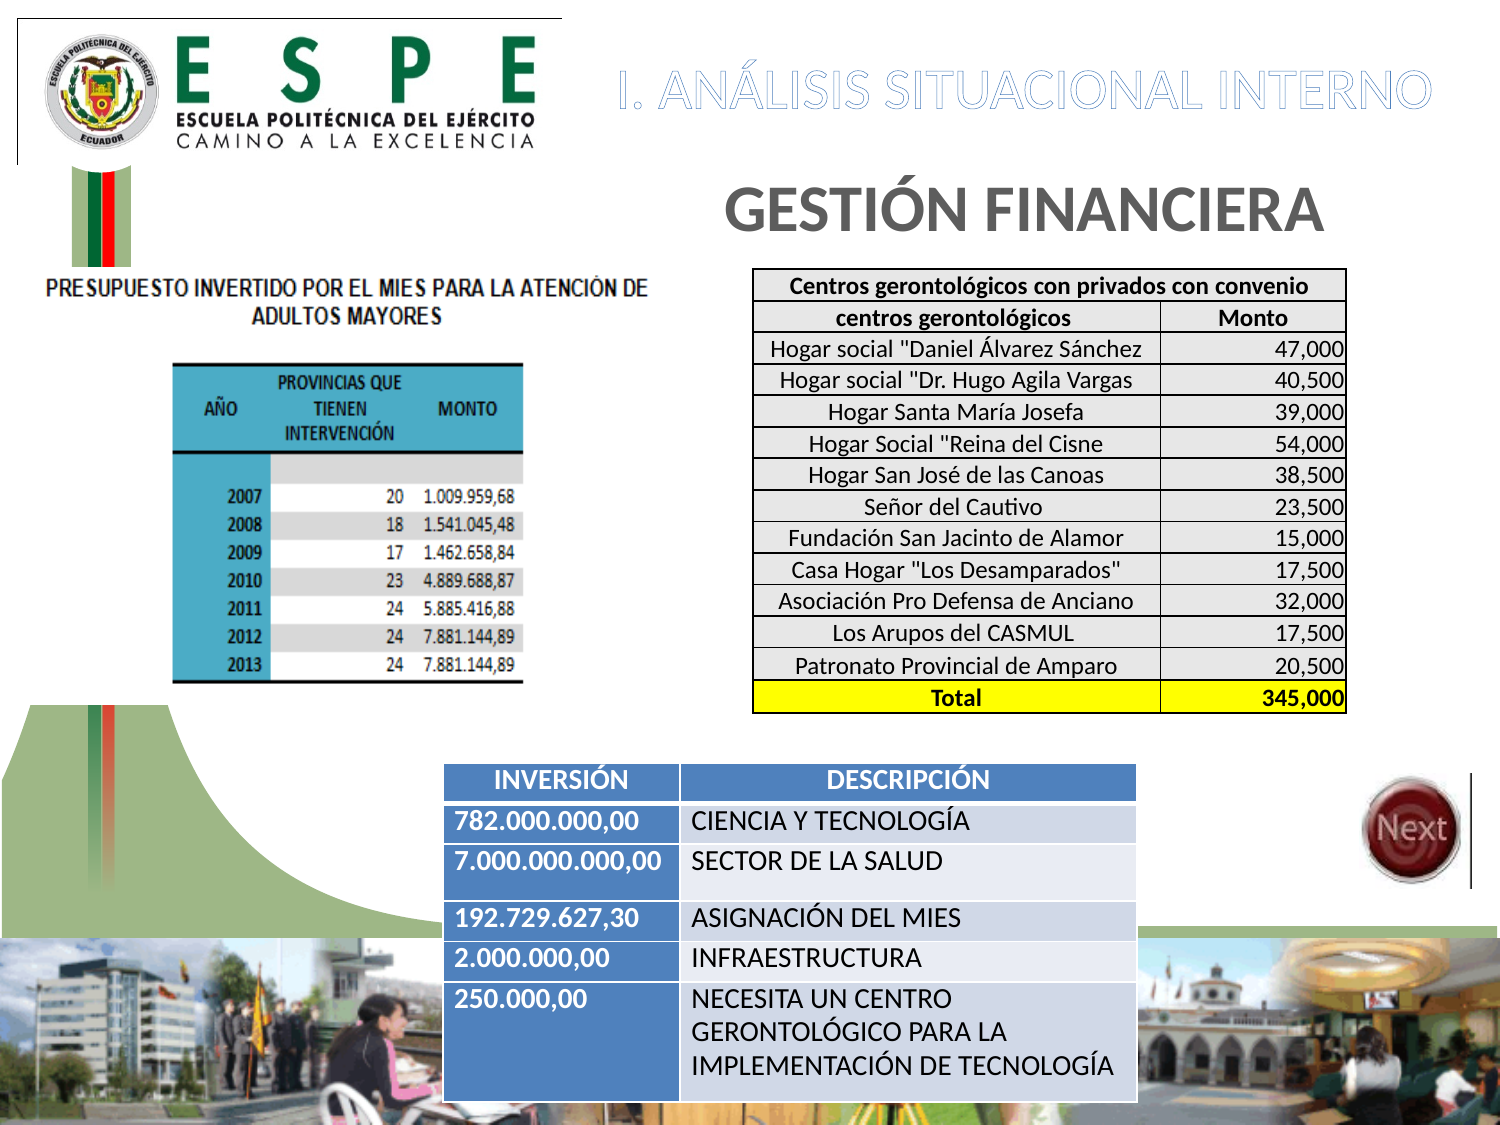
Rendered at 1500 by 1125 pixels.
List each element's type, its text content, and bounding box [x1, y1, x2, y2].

table_cell Total [754, 681, 1160, 712]
table_cell NECESITA UN CENTRO GERONTOLÓGICO PARA LA IMPLEMENTACIÓN DE TECNOLOGÍA [681, 983, 1136, 1101]
table_cell Hogar San José de las Canoas [754, 459, 1160, 489]
table_cell CIENCIA Y TECNOLOGÍA [681, 806, 1136, 843]
table_cell 2.000.000,00 [444, 942, 679, 981]
table_cell 17,500 [1161, 554, 1345, 584]
table_cell 40,500 [1161, 365, 1345, 394]
table_cell Monto [1161, 302, 1345, 331]
table_cell SECTOR DE LA SALUD [681, 845, 1136, 900]
table_cell 250.000,00 [444, 983, 679, 1101]
table_cell Fundación San Jacinto de Alamor [754, 522, 1160, 552]
table_cell 345,000 [1161, 681, 1345, 712]
picture [0, 938, 1500, 1125]
table_cell 39,000 [1161, 396, 1345, 426]
table_cell Los Arupos del CASMUL [754, 617, 1160, 647]
table_header DESCRIPCIÓN [681, 764, 1136, 801]
table_cell 7.000.000.000,00 [444, 845, 679, 900]
table_cell 15,000 [1161, 522, 1345, 552]
table_cell Hogar social "Dr. Hugo Agila Vargas [754, 365, 1160, 394]
table_cell 32,000 [1161, 585, 1345, 615]
table_cell Señor del Cautivo [754, 491, 1160, 521]
table_cell INFRAESTRUCTURA [681, 942, 1136, 981]
table_cell 38,500 [1161, 459, 1345, 489]
table_cell ASIGNACIÓN DEL MIES [681, 902, 1136, 941]
picture [1359, 773, 1473, 890]
table_header Centros gerontológicos con privados con convenio [754, 270, 1345, 300]
table_cell 23,500 [1161, 491, 1345, 521]
table_cell 54,000 [1161, 428, 1345, 457]
table_header INVERSIÓN [444, 764, 679, 801]
table_cell 47,000 [1161, 333, 1345, 363]
table_cell 17,500 [1161, 617, 1345, 647]
table_cell Casa Hogar "Los Desamparados" [754, 554, 1160, 584]
table_cell centros gerontológicos [754, 302, 1160, 331]
table_cell 782.000.000,00 [444, 806, 679, 843]
picture [17, 266, 682, 705]
text_box I. ANÁLISIS SITUACIONAL INTERNO [600, 42, 1449, 128]
table_cell 192.729.627,30 [444, 902, 679, 941]
table_cell Hogar Social "Reina del Cisne [754, 428, 1160, 457]
text_box GESTIÓN FINANCIERA [708, 157, 1341, 252]
table_cell 20,500 [1161, 648, 1345, 679]
table_cell Hogar Santa María Josefa [754, 396, 1160, 426]
table_cell Asociación Pro Defensa de Anciano [754, 585, 1160, 615]
table_cell Patronato Provincial de Amparo [754, 648, 1160, 679]
picture [17, 18, 562, 165]
table_cell Hogar social "Daniel Álvarez Sánchez [754, 333, 1160, 363]
